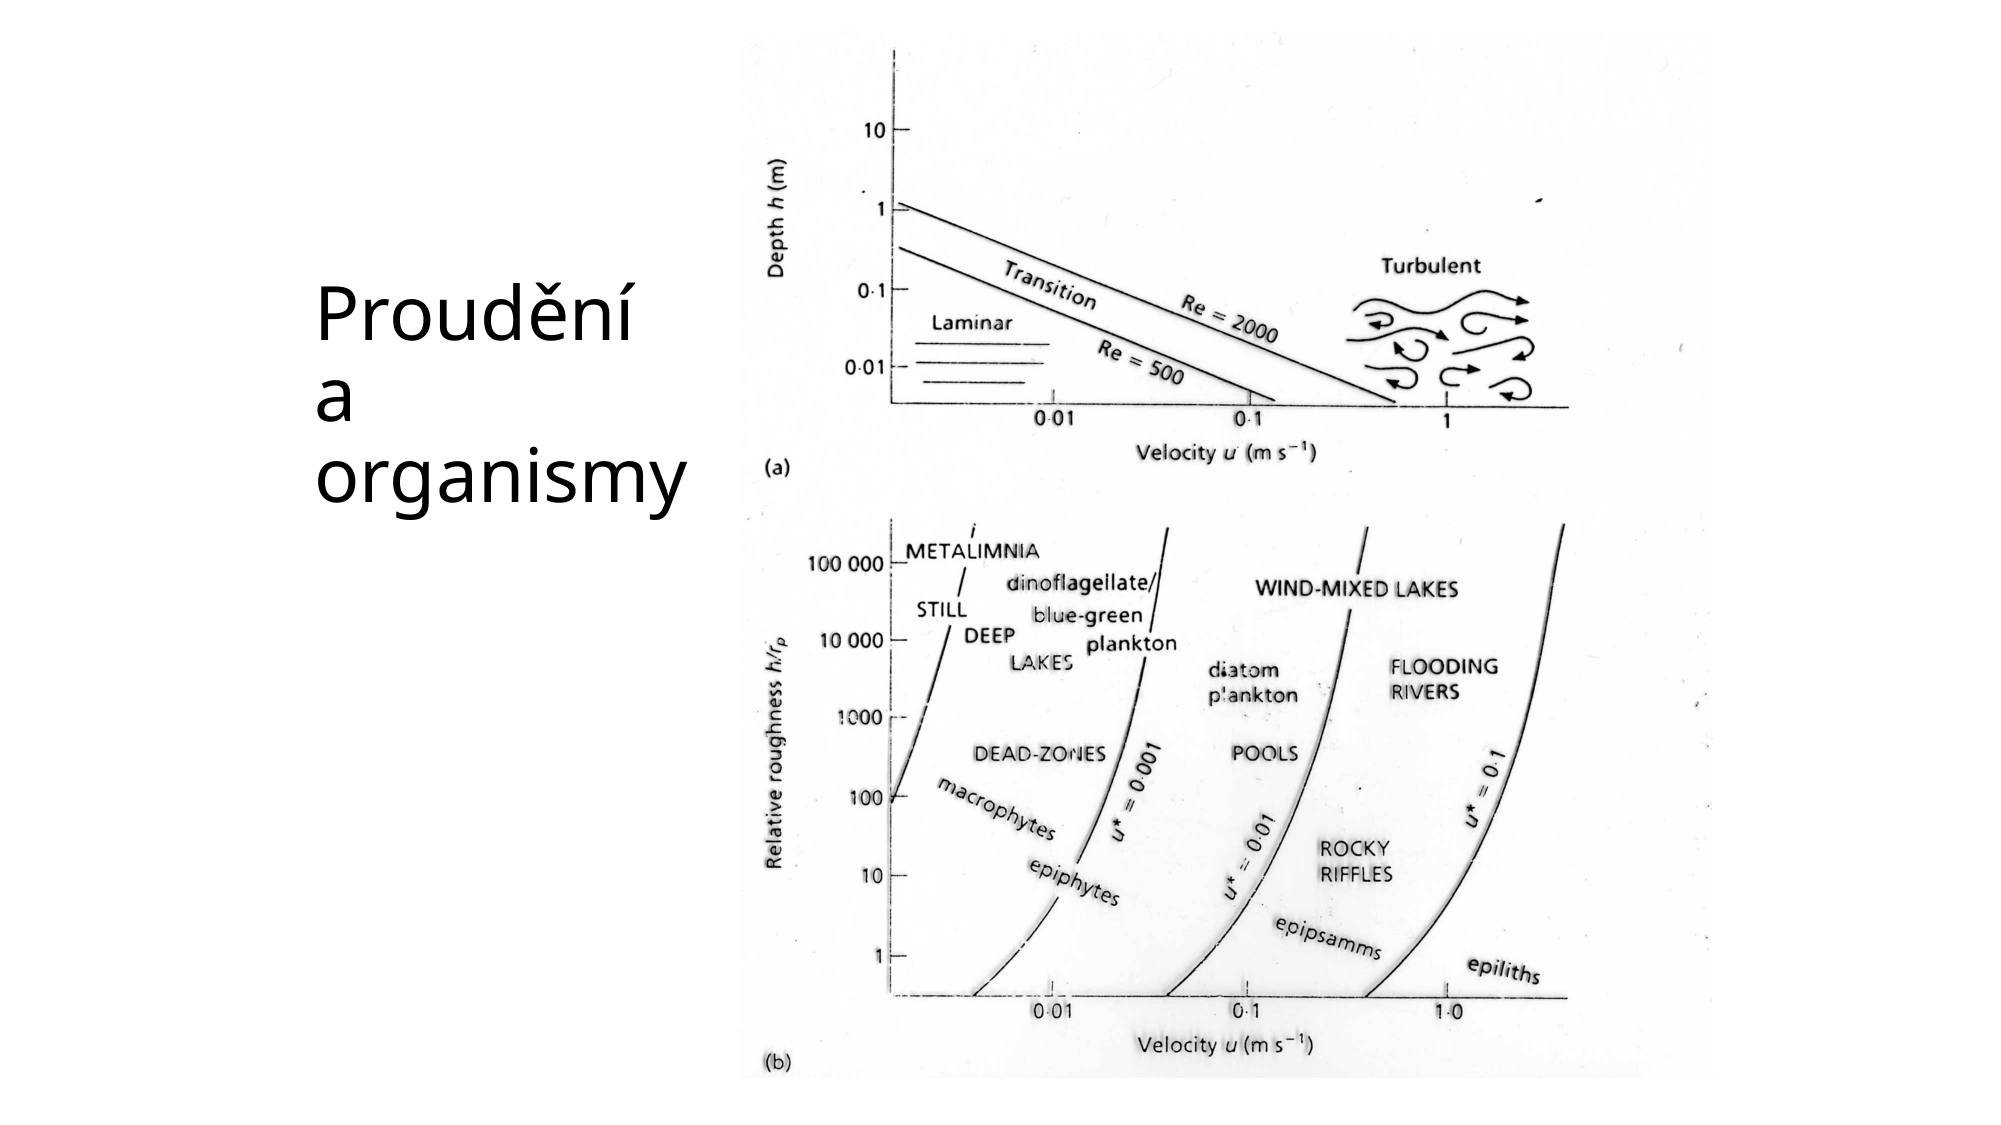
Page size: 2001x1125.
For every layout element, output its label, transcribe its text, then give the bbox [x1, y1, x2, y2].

picture [740, 30, 1713, 1078]
title Proudění a organismy [299, 54, 705, 740]
